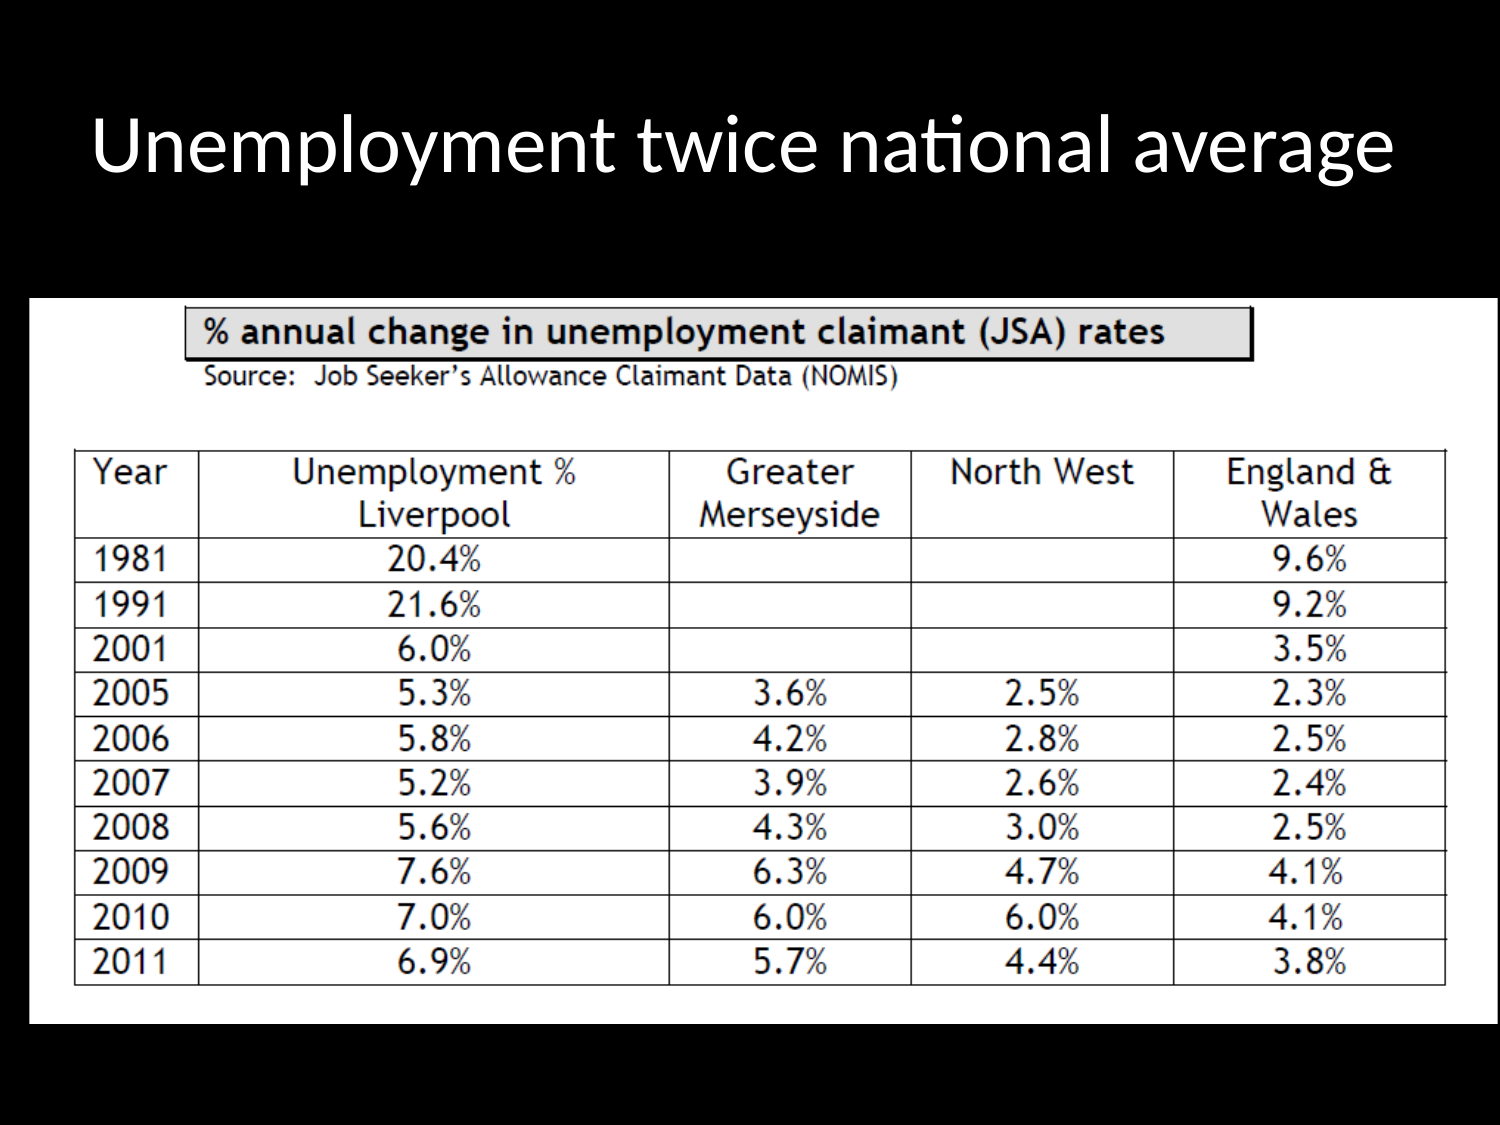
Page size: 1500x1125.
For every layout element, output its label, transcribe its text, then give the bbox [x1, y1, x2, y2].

picture [29, 297, 1498, 1024]
title Unemployment twice national average [75, 45, 1425, 233]
